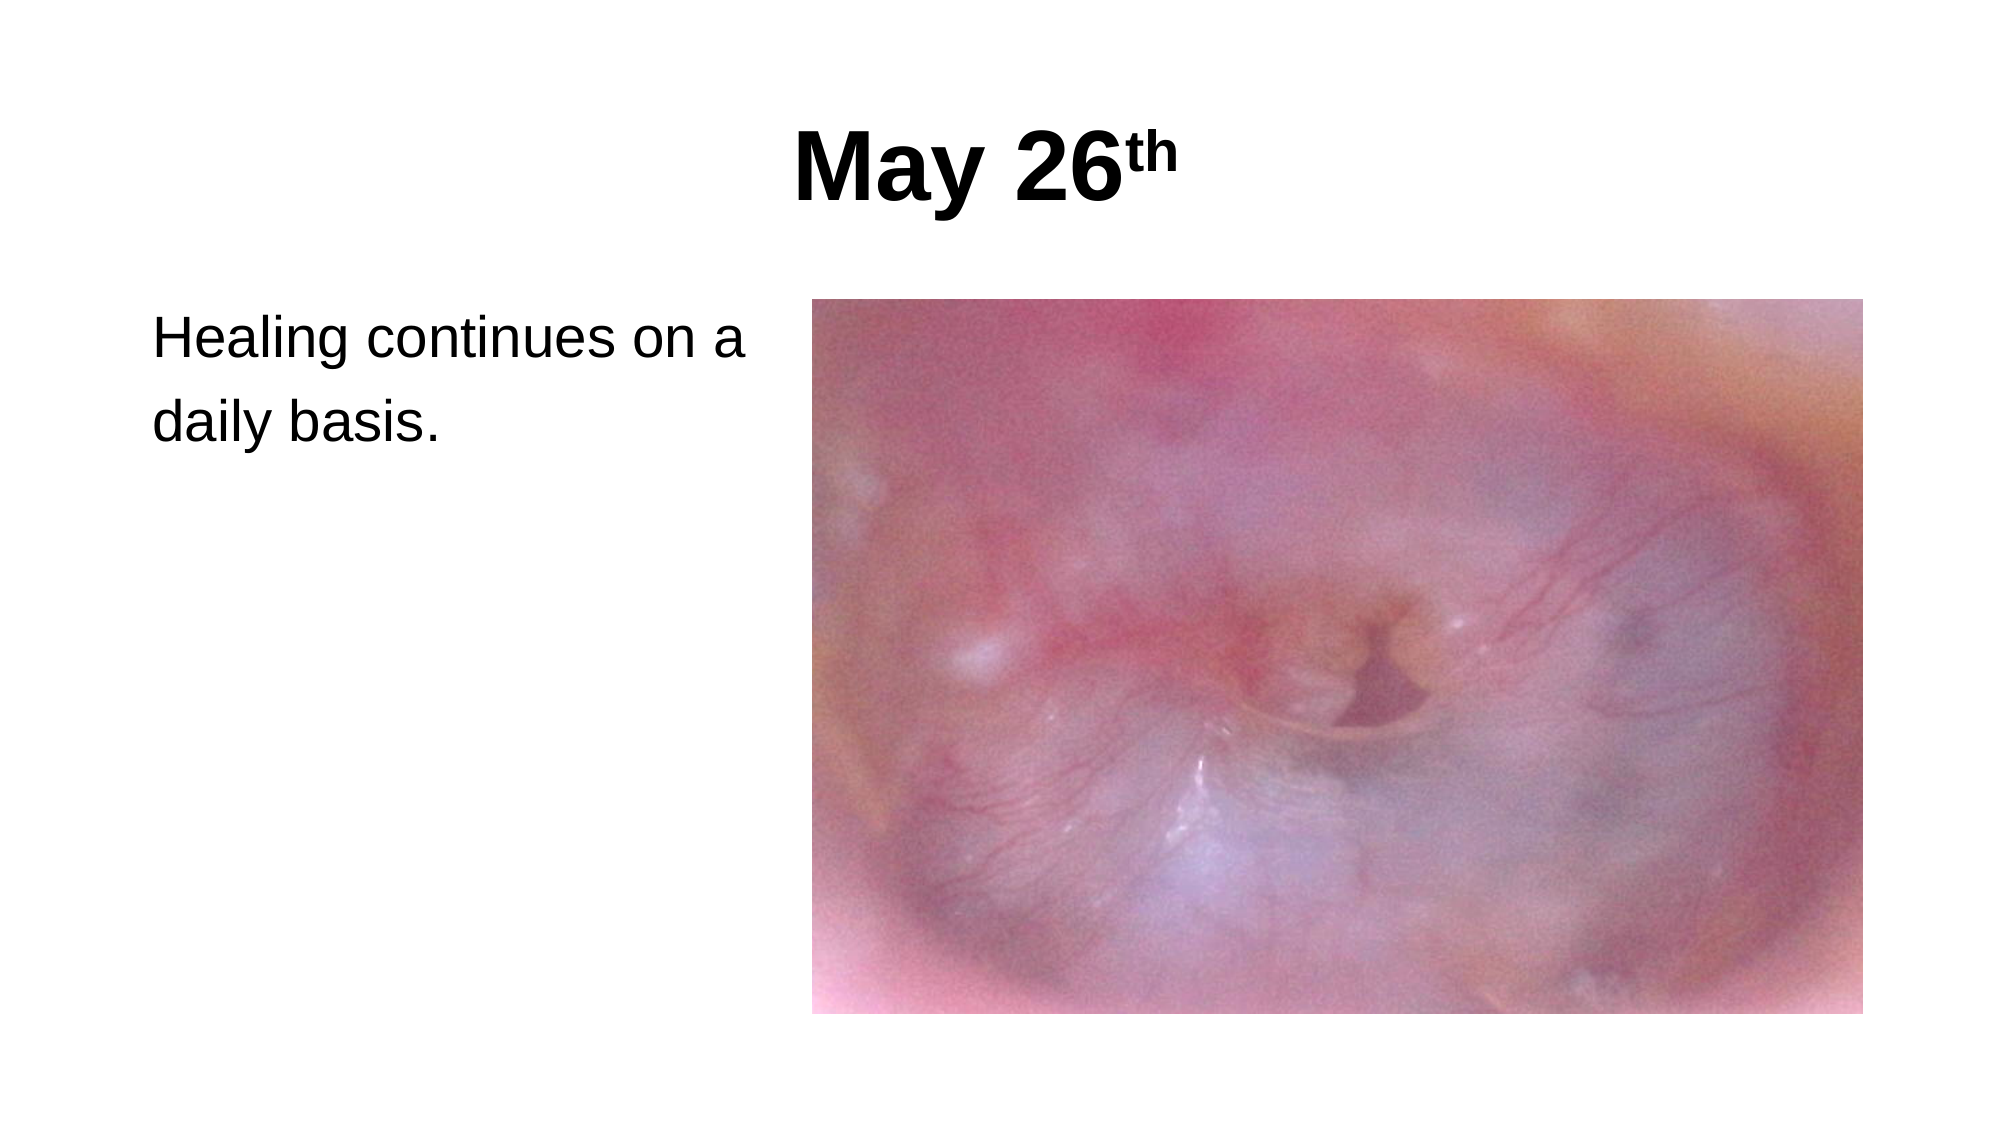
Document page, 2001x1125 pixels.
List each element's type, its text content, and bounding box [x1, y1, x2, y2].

list Healing continues on a daily basis. [137, 299, 812, 1014]
picture [812, 299, 1863, 1014]
title May 26th [137, 59, 1863, 278]
